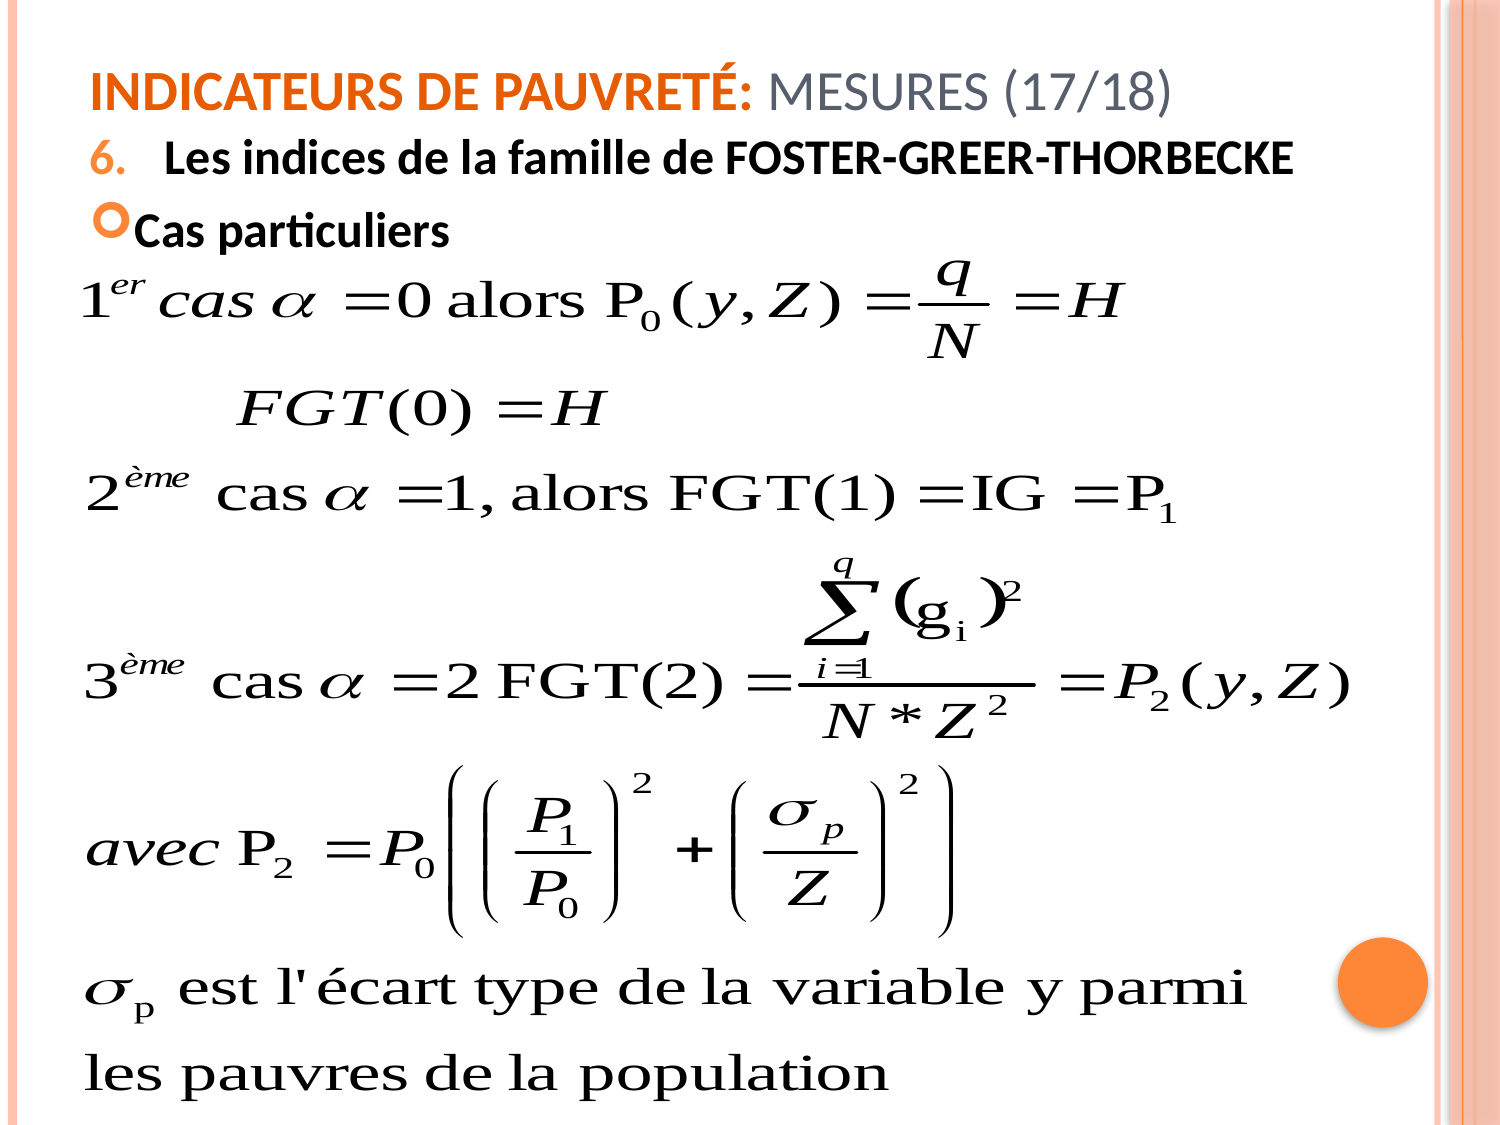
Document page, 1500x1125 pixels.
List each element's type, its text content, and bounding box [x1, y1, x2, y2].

list Les indices de la famille de FOSTER-GREER-THORBECKE Cas particuliers [75, 117, 1424, 1062]
title Indicateurs de pauvreté: Mesures (17/18) [75, 45, 1300, 117]
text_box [73, 232, 1365, 1112]
